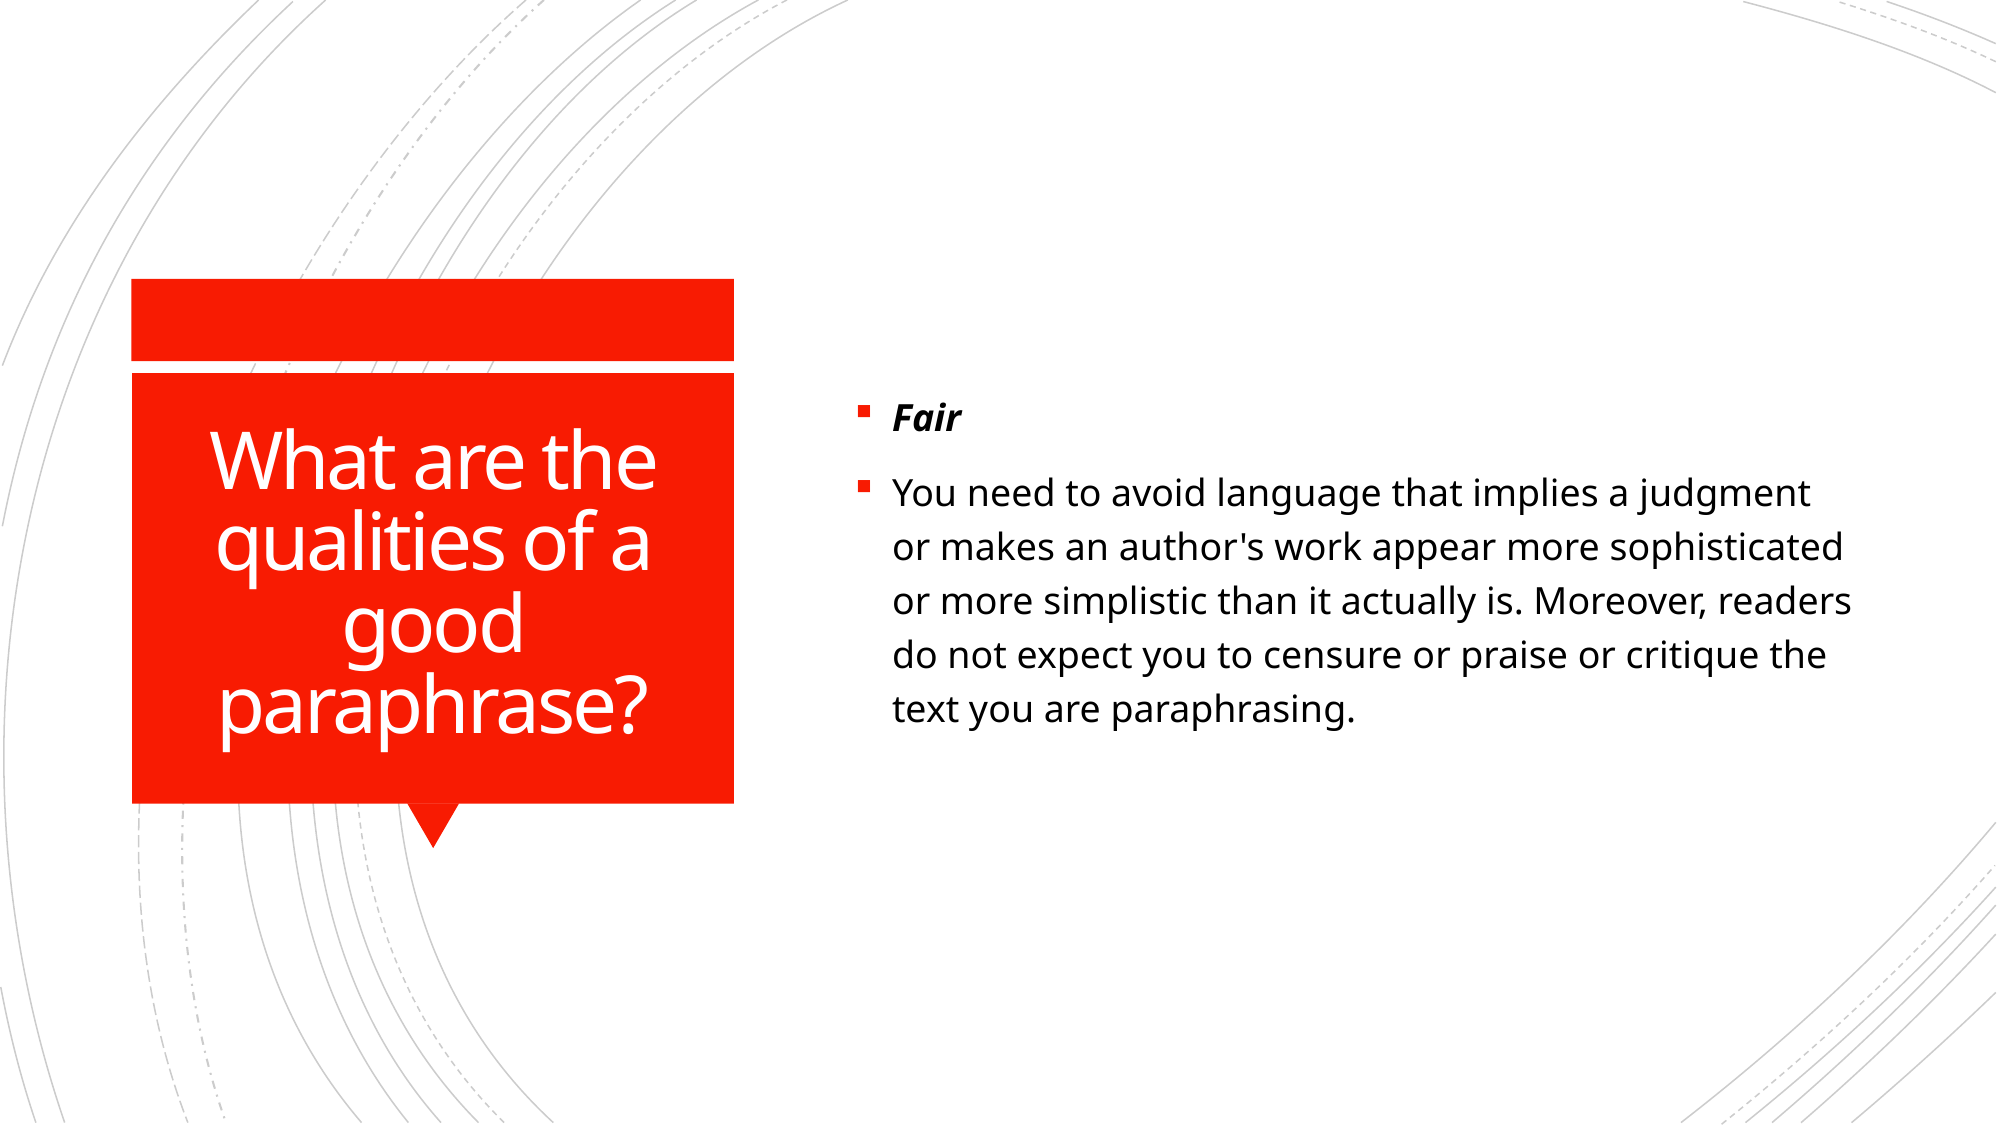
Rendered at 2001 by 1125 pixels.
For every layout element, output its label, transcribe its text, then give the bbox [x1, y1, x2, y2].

title What are the qualities of a good paraphrase? [145, 385, 720, 789]
list Fair You need to avoid language that implies a judgment or makes an author's work appear more sophisticated or more simplistic than it actually is. Moreover, readers do not expect you to censure or praise or critique the text you are paraphrasing. [839, 131, 1871, 993]
